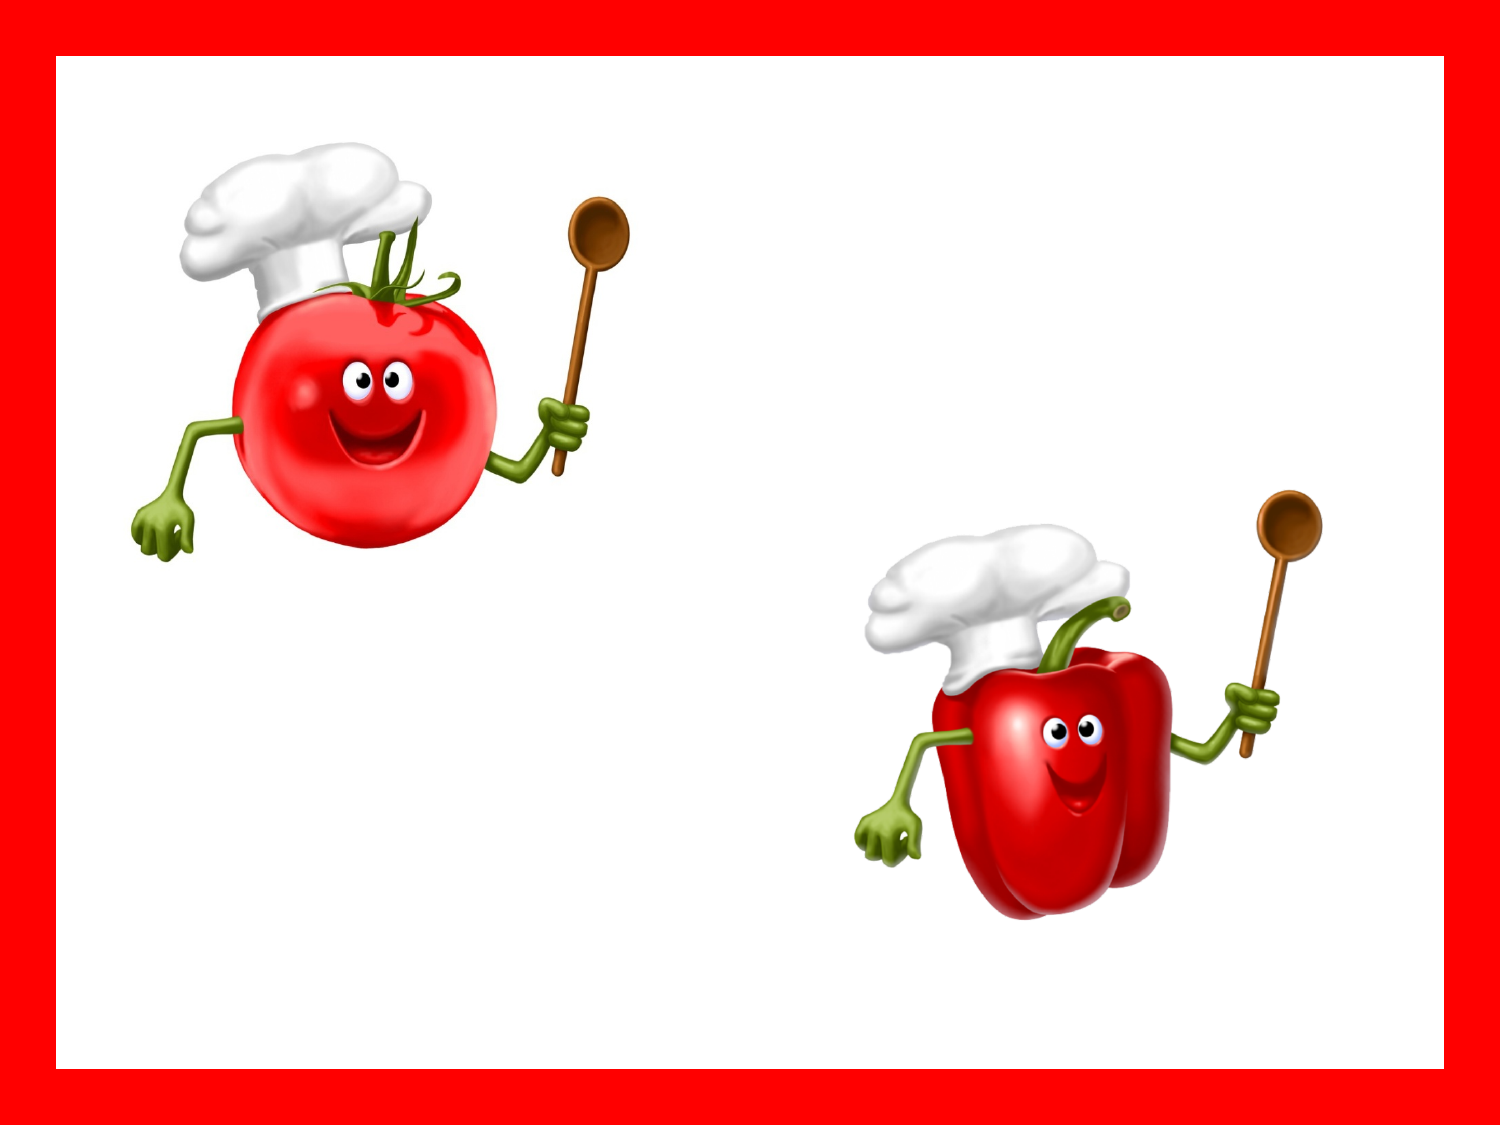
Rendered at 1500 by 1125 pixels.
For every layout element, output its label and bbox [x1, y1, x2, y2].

picture [849, 487, 1331, 926]
picture [112, 124, 649, 613]
text_box [24, 24, 1475, 1100]
